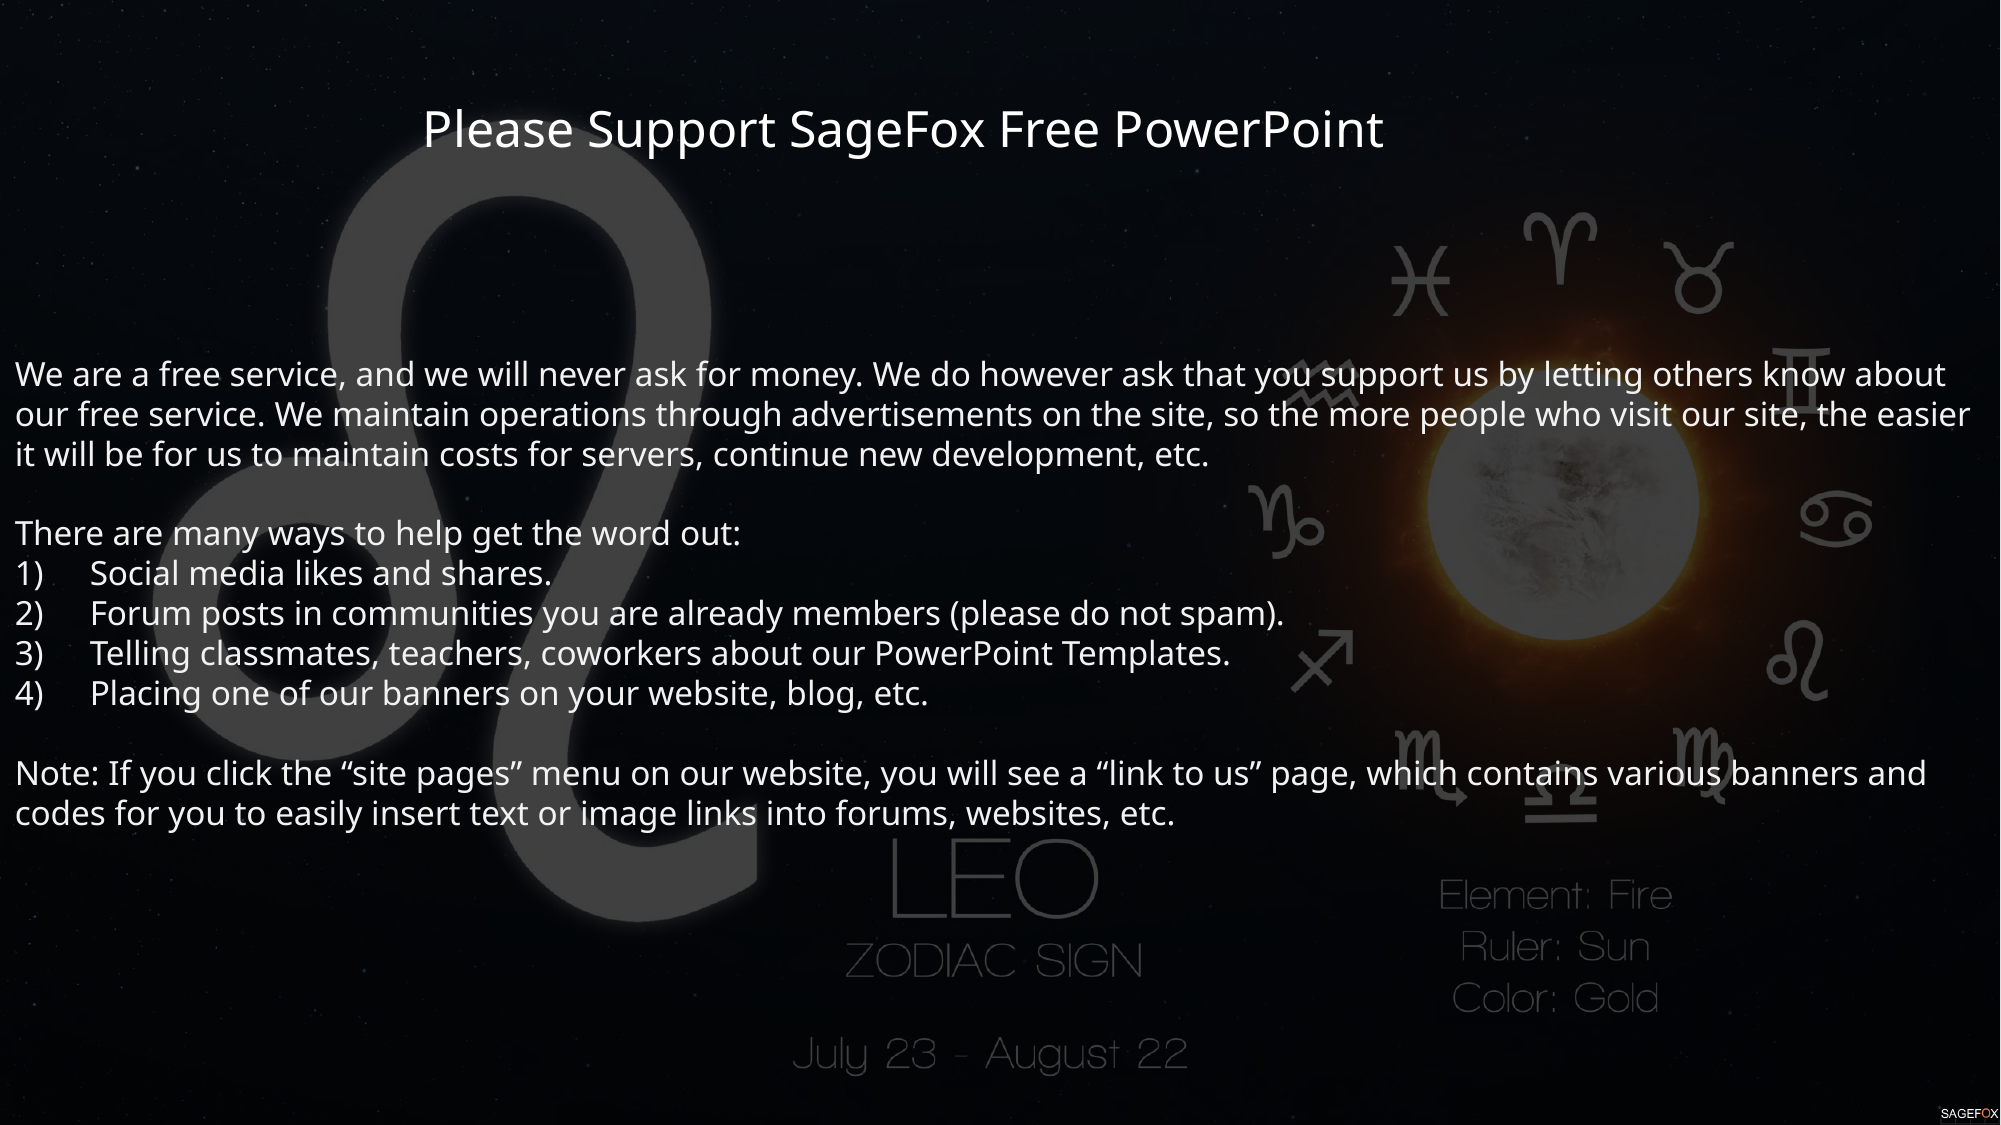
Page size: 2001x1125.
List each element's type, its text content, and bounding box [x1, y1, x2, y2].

text_box We are a free service, and we will never ask for money. We do however ask that you support us by letting others know about our free service. We maintain operations through advertisements on the site, so the more people who visit our site, the easier it will be for us to maintain costs for servers, continue new development, etc. There are many ways to help get the word out: Social media likes and shares. Forum posts in communities you are already members (please do not spam). Telling classmates, teachers, coworkers about our PowerPoint Templates. Placing one of our banners on your website, blog, etc. Note: If you click the “site pages” menu on our website, you will see a “link to us” page, which contains various banners and codes for you to easily insert text or image links into forums, websites, etc. [0, 0, 2000, 1125]
title Please Support SageFox Free PowerPoint [363, 72, 1444, 190]
